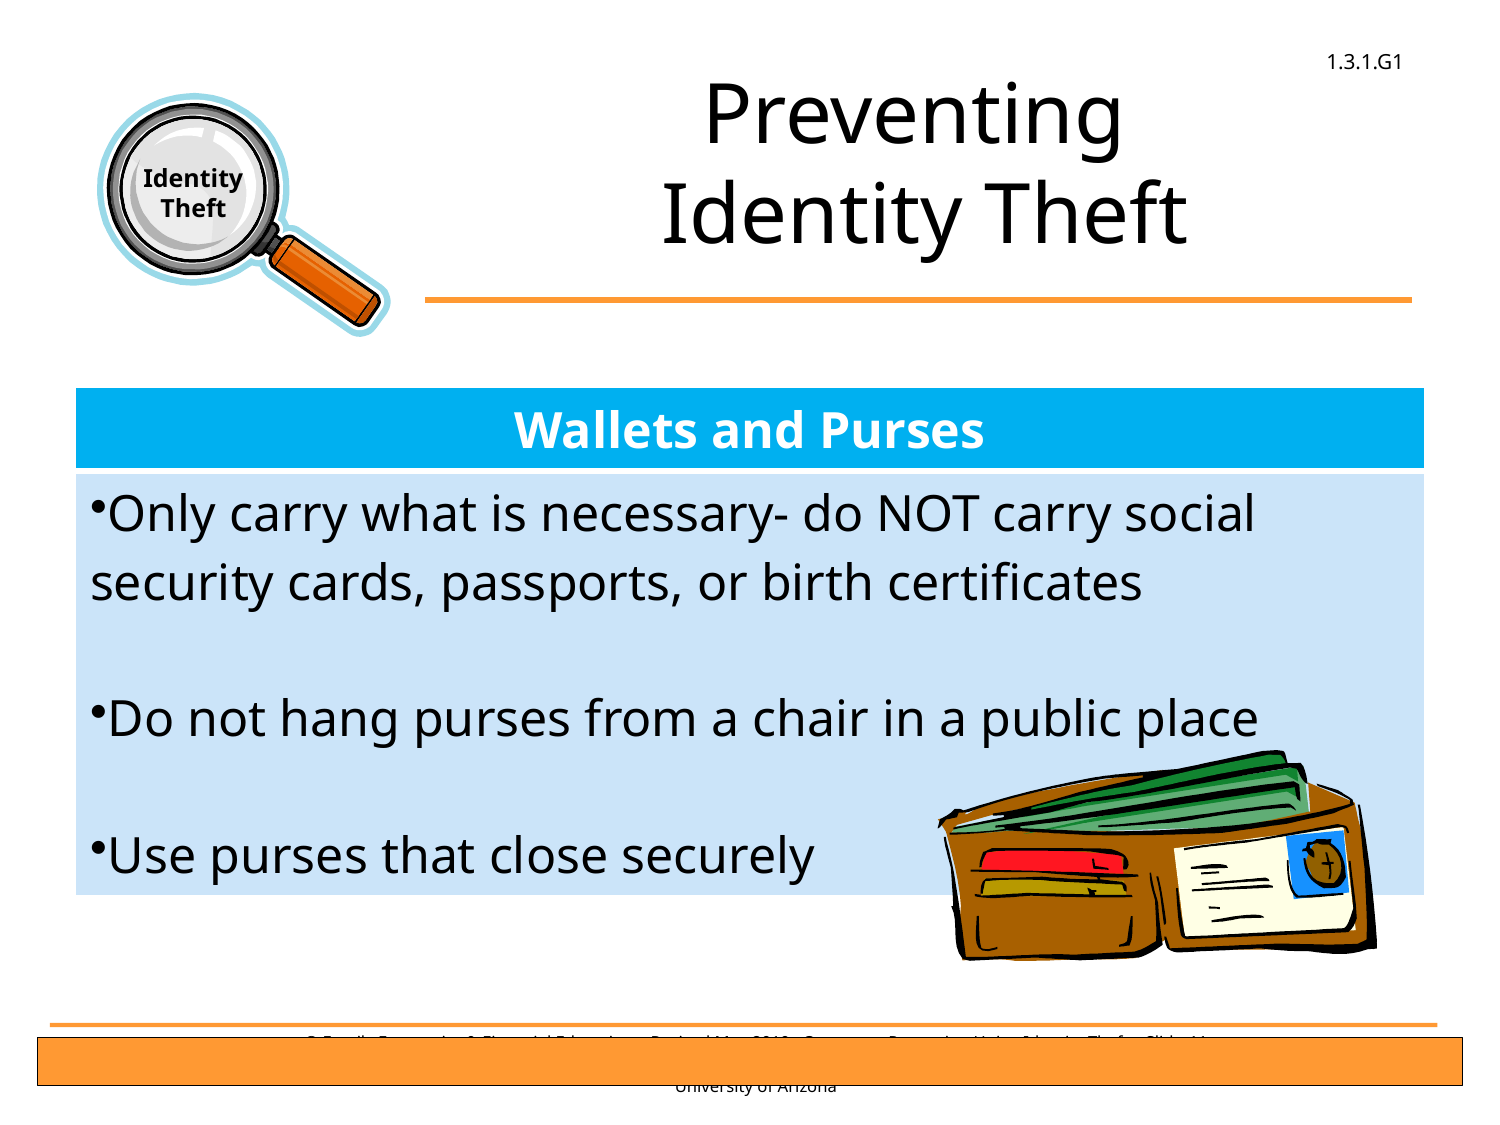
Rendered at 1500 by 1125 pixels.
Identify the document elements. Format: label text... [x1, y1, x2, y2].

picture [937, 749, 1378, 963]
title Preventing Identity Theft [425, 45, 1425, 275]
table_cell Only carry what is necessary- do NOT carry social security cards, passports, or birth certificates Do not hang purses from a chair in a public place Use purses that close securely [76, 474, 1424, 895]
table_header Wallets and Purses [76, 388, 1424, 468]
text_box [37, 1037, 1463, 1086]
